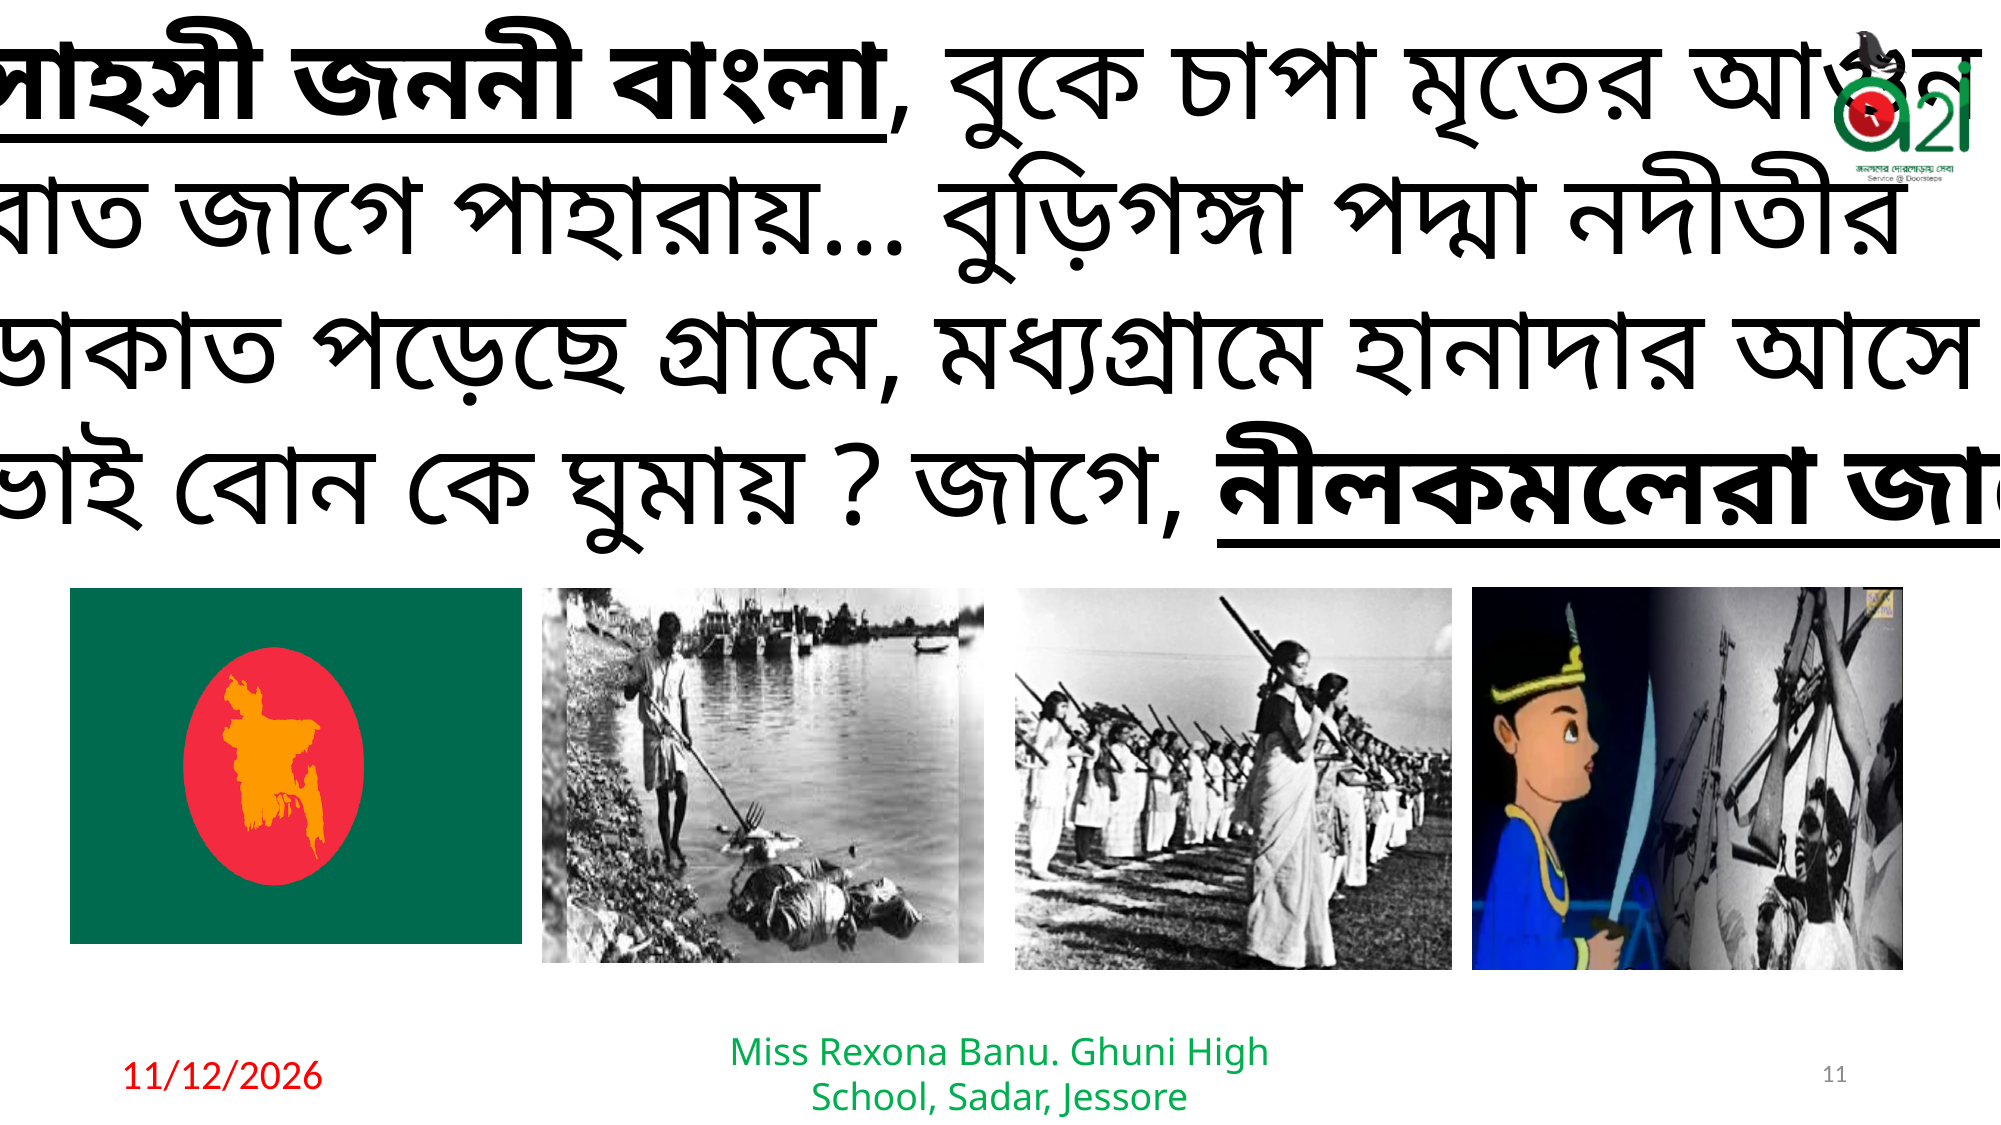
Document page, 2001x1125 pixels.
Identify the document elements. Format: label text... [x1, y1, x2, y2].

picture [1834, 31, 1971, 183]
picture [1015, 588, 1452, 970]
text_box সাহসী জননী বাংলা, বুকে চাপা মৃতের আগুন রাত জাগে পাহারায়… বুড়িগঙ্গা পদ্মা নদীতীর ডাকাত পড়েছে গ্রামে, মধ্যগ্রামে হানাদার আসে ভাই বোন কে ঘুমায় ? জাগে, নীলকমলেরা জাগে। [0, 0, 2000, 960]
footer Miss Rexona Banu. Ghuni High School, Sadar, Jessore [662, 1042, 1338, 1103]
picture [541, 588, 984, 963]
picture [70, 588, 522, 944]
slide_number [106, 1042, 557, 1103]
slide_number 11 [1412, 1042, 1863, 1103]
picture [1472, 587, 1903, 970]
